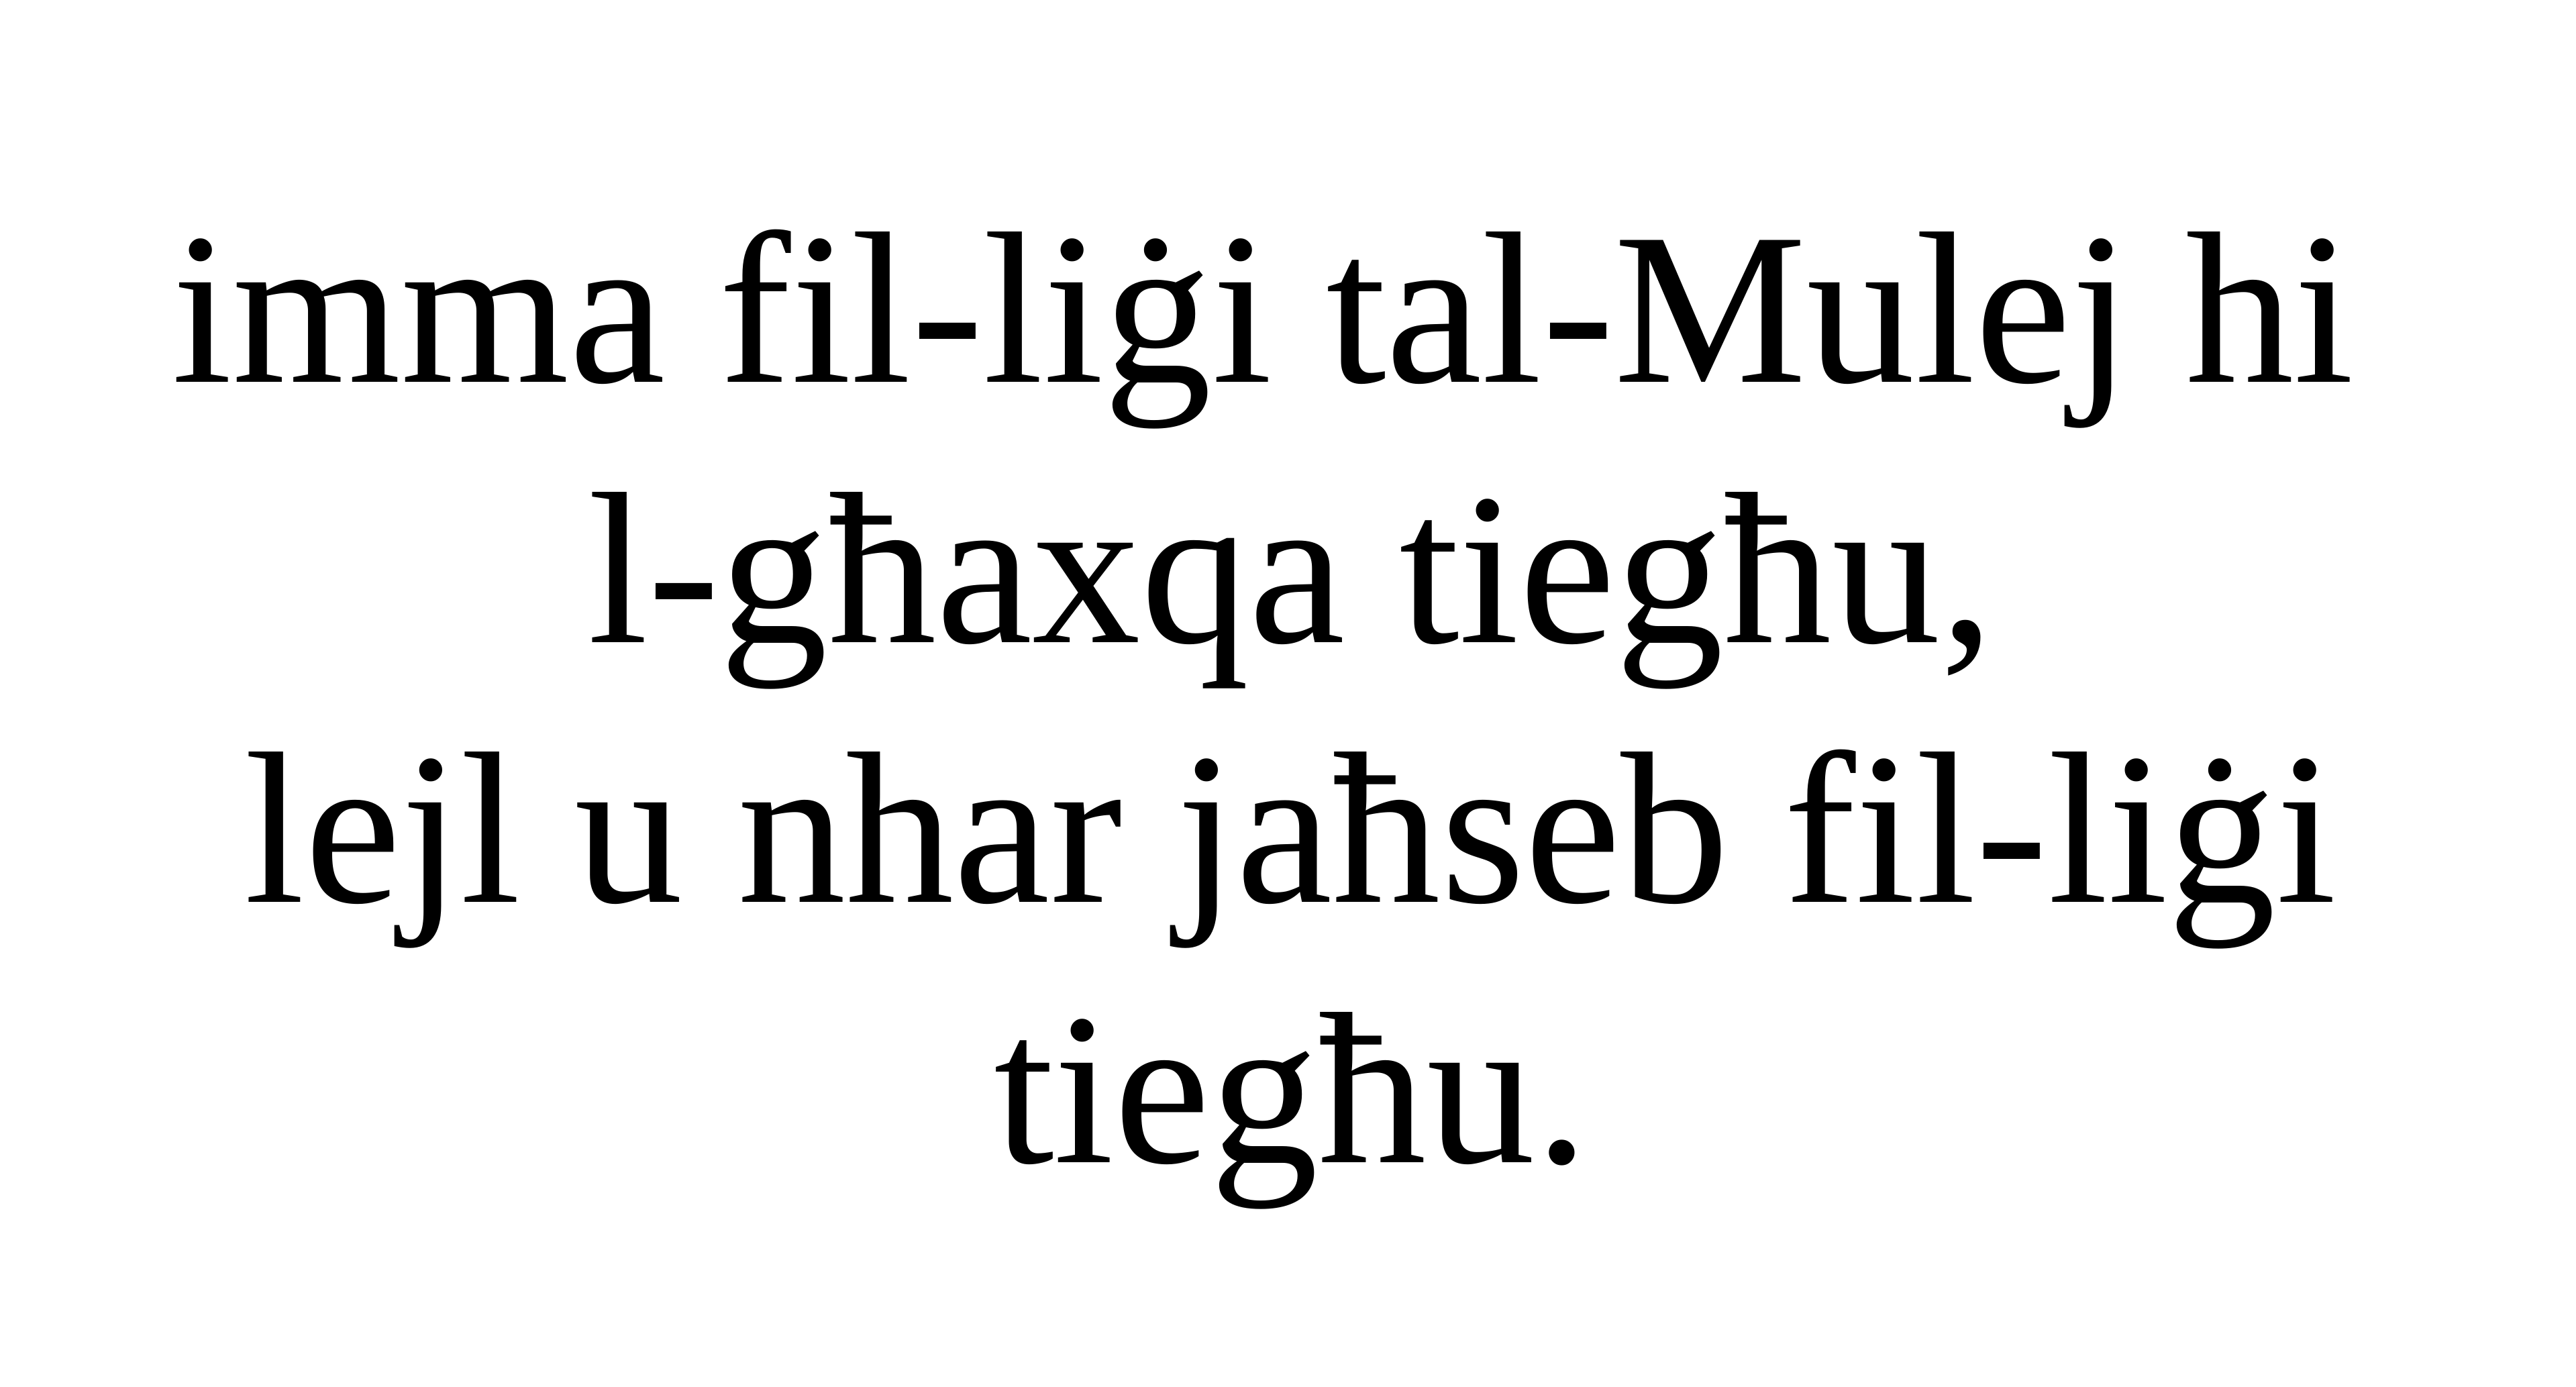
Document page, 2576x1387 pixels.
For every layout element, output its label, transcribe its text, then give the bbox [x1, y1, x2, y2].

list imma fil-liġi tal-Mulej hi l-għaxqa tiegħu, lejl u nhar jaħseb fil-liġi tiegħu. [41, 160, 2534, 1227]
